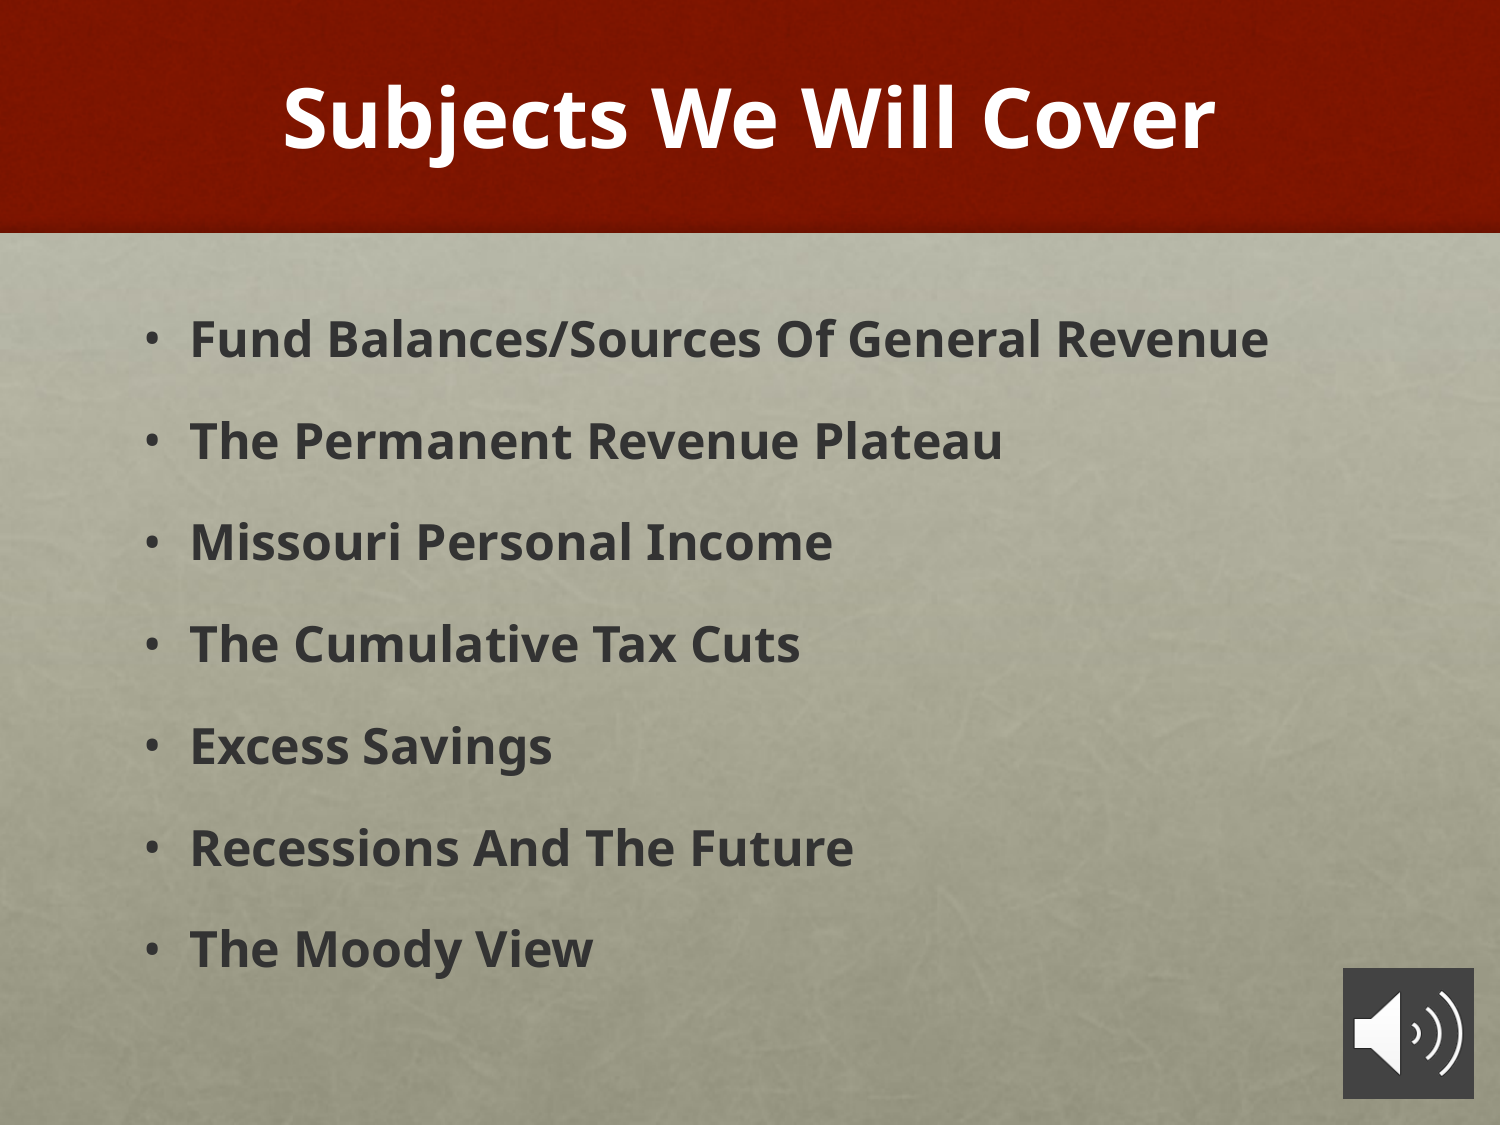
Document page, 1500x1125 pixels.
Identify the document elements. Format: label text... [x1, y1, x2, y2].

title Subjects We Will Cover [127, 10, 1372, 221]
picture [0, 214, 1500, 1125]
list Fund Balances/Sources Of General Revenue The Permanent Revenue Plateau Missouri Personal Income The Cumulative Tax Cuts Excess Savings Recessions And The Future The Moody View [127, 299, 1372, 1005]
